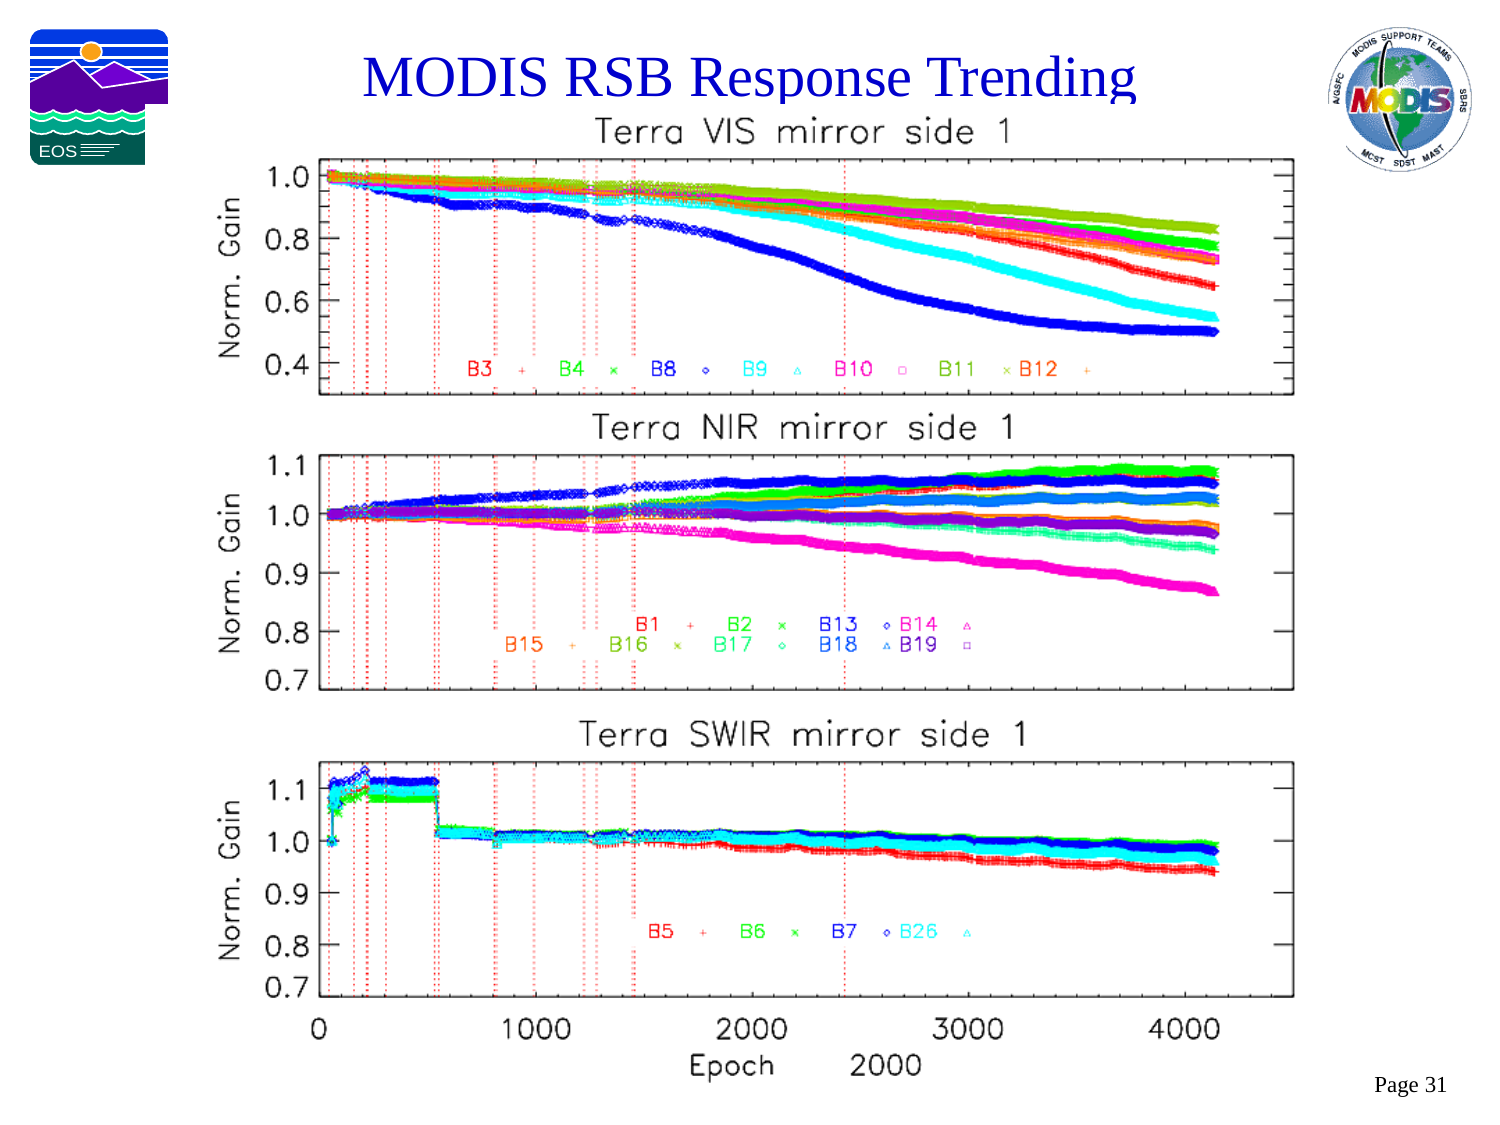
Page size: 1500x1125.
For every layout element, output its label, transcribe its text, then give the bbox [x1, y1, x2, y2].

text_box Page 31 [1347, 1061, 1463, 1113]
title MODIS RSB Response Trending [213, 25, 1303, 103]
picture [145, 24, 1475, 1108]
